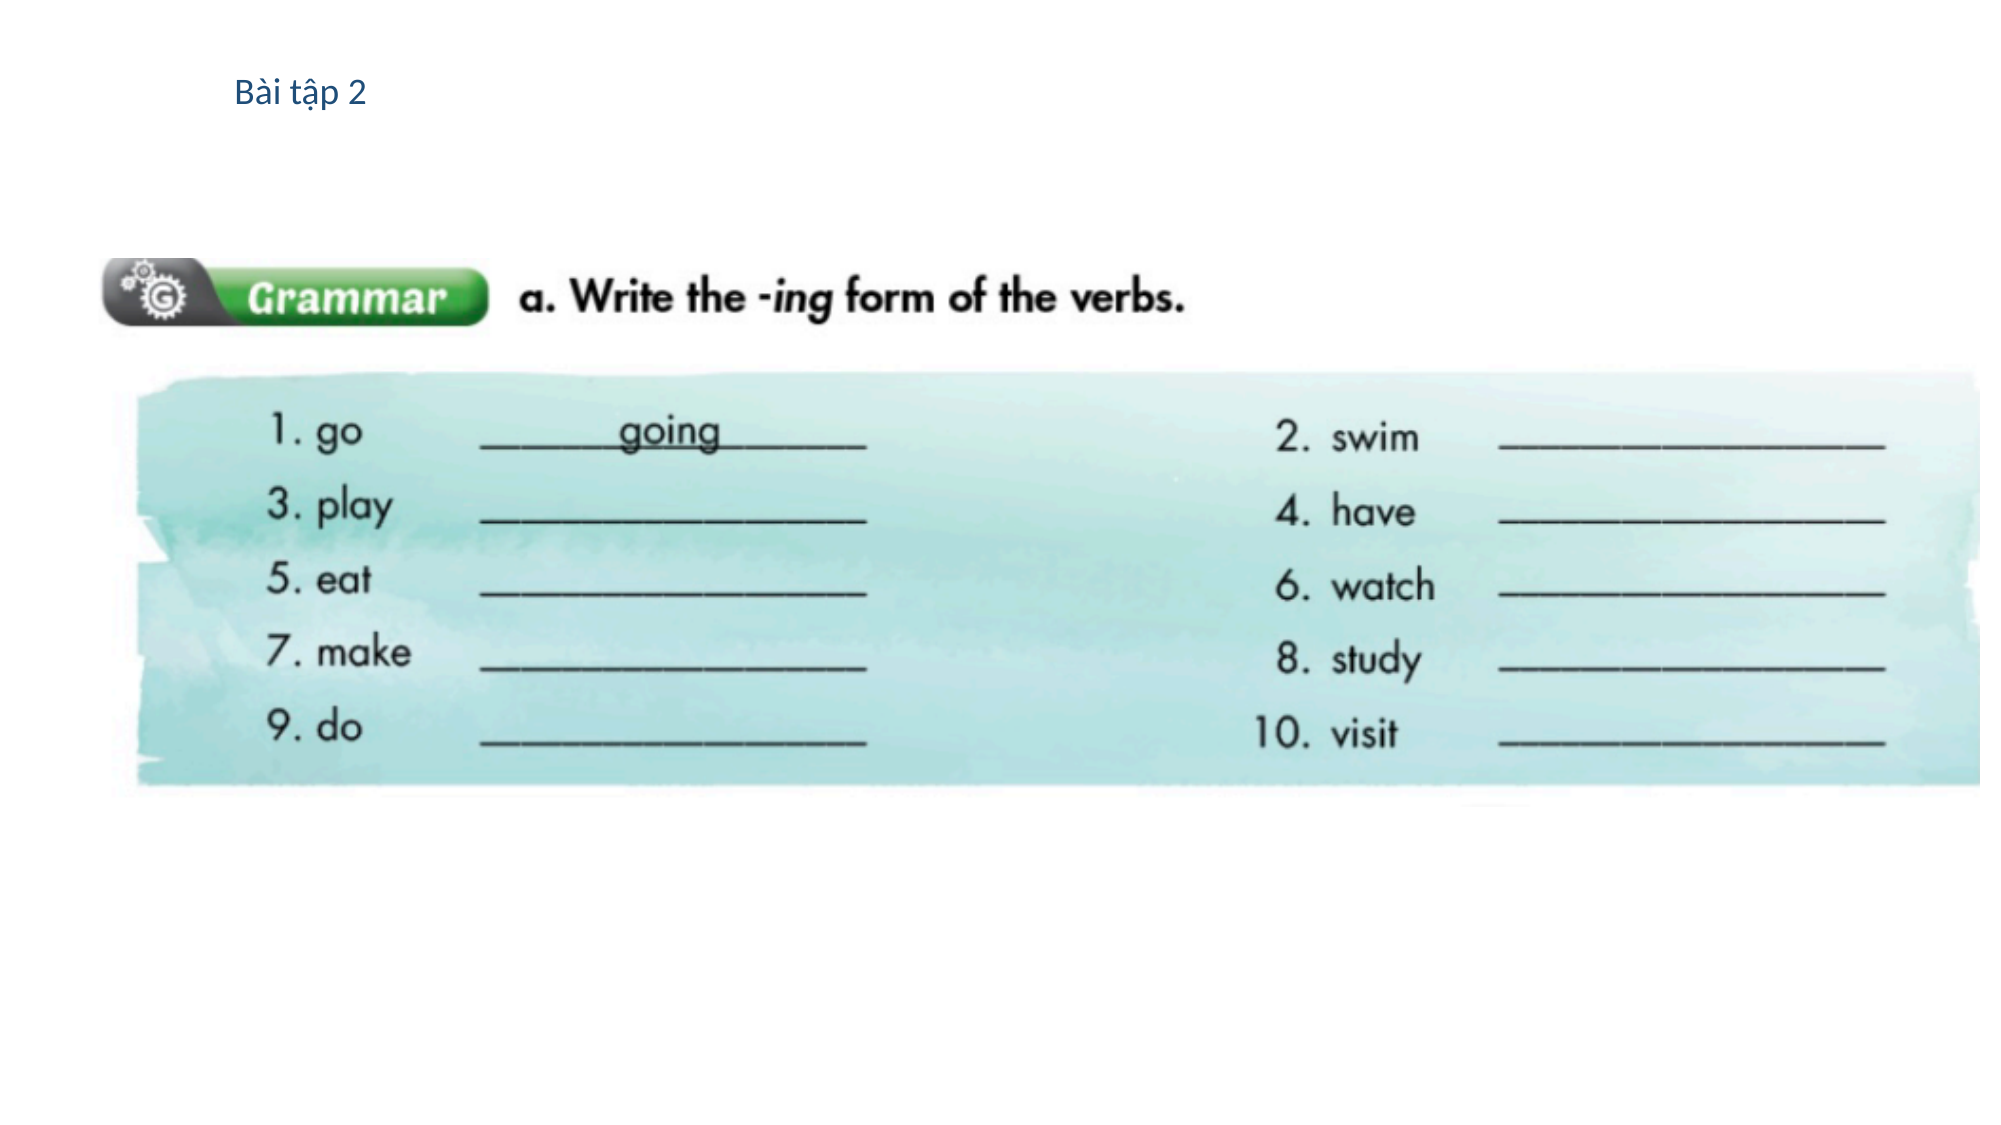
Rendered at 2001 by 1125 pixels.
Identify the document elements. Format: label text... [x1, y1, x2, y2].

picture [61, 258, 1980, 807]
text_box Bài tập 2 [219, 59, 383, 120]
